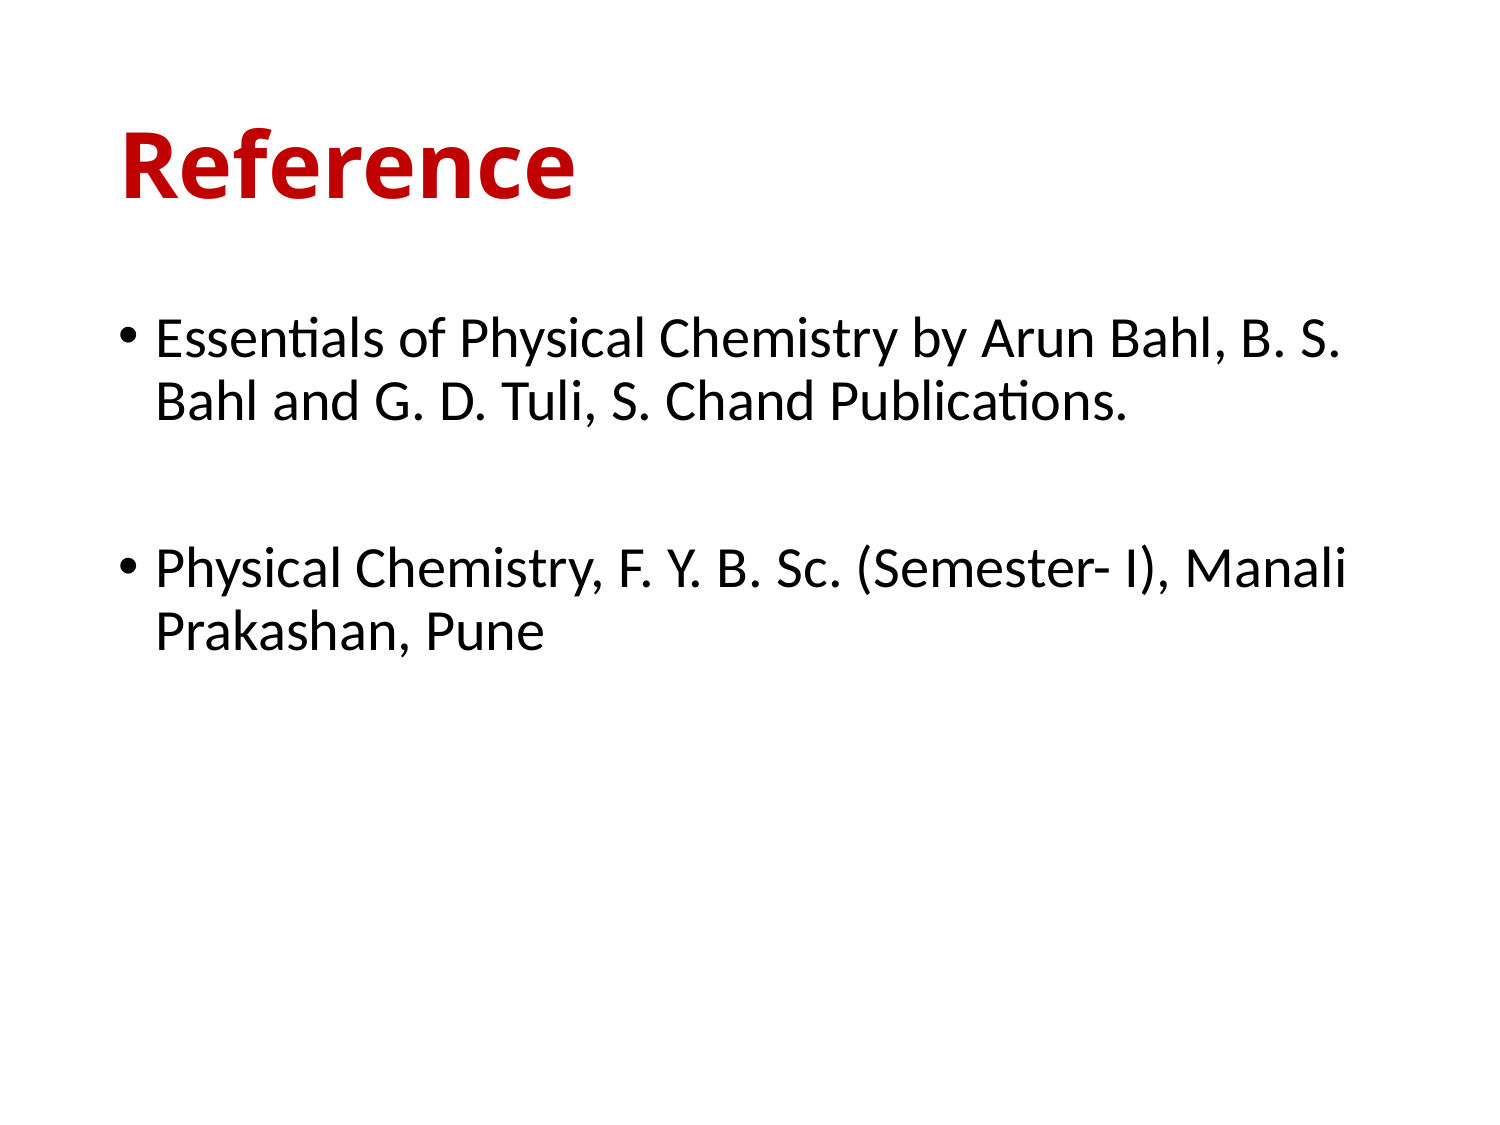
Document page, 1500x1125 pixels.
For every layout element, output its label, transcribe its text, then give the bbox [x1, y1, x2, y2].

list Essentials of Physical Chemistry by Arun Bahl, B. S. Bahl and G. D. Tuli, S. Chand Publications. Physical Chemistry, F. Y. B. Sc. (Semester- I), Manali Prakashan, Pune [103, 299, 1397, 1014]
title Reference [103, 59, 1397, 278]
